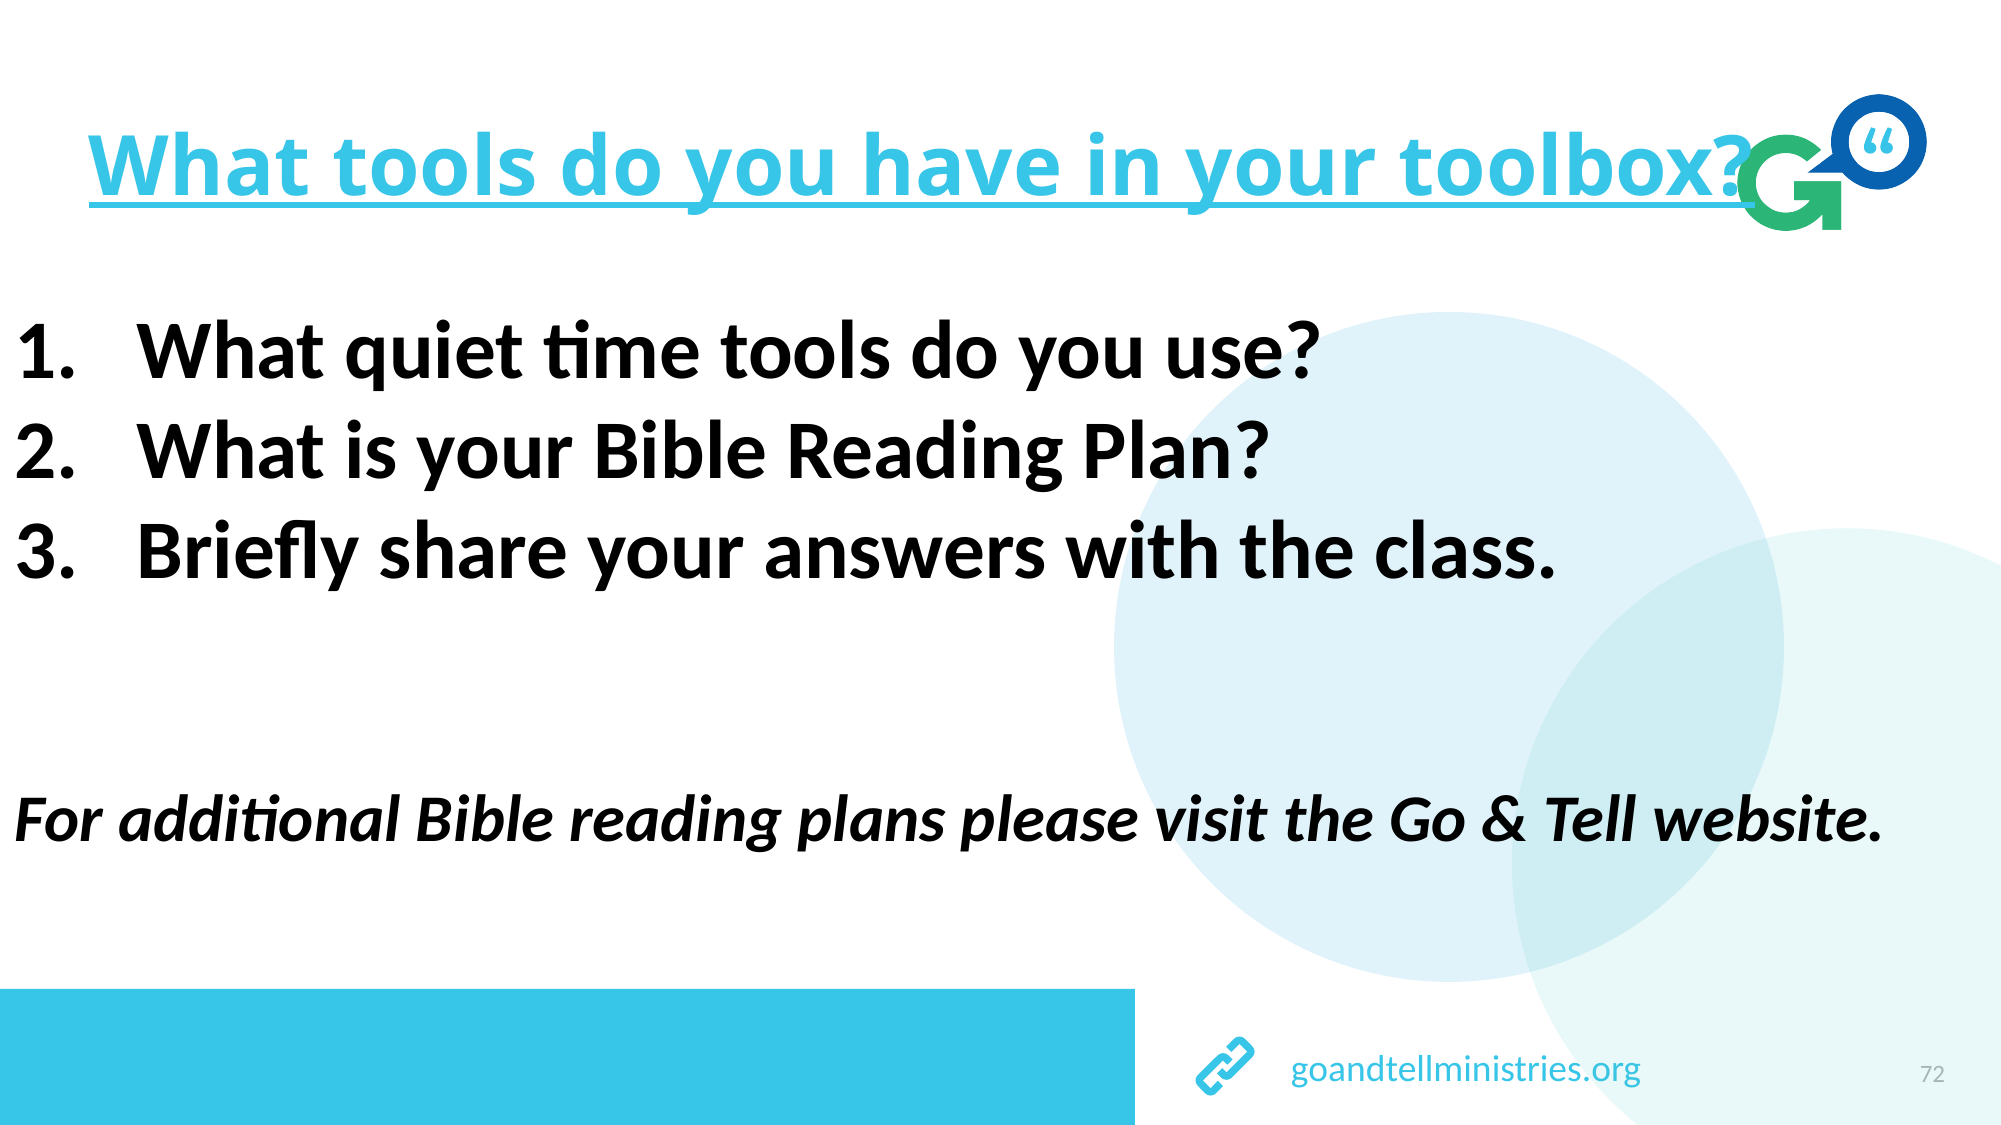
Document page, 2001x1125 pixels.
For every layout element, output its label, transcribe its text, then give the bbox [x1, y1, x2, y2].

list What quiet time tools do you use? What is your Bible Reading Plan? Briefly share your answers with the class. For additional Bible reading plans please visit the Go & Tell website. [0, 287, 2000, 983]
title What tools do you have in your toolbox? [72, 59, 1772, 278]
picture [1772, 94, 1927, 231]
slide_number 72 [1510, 1042, 1961, 1103]
